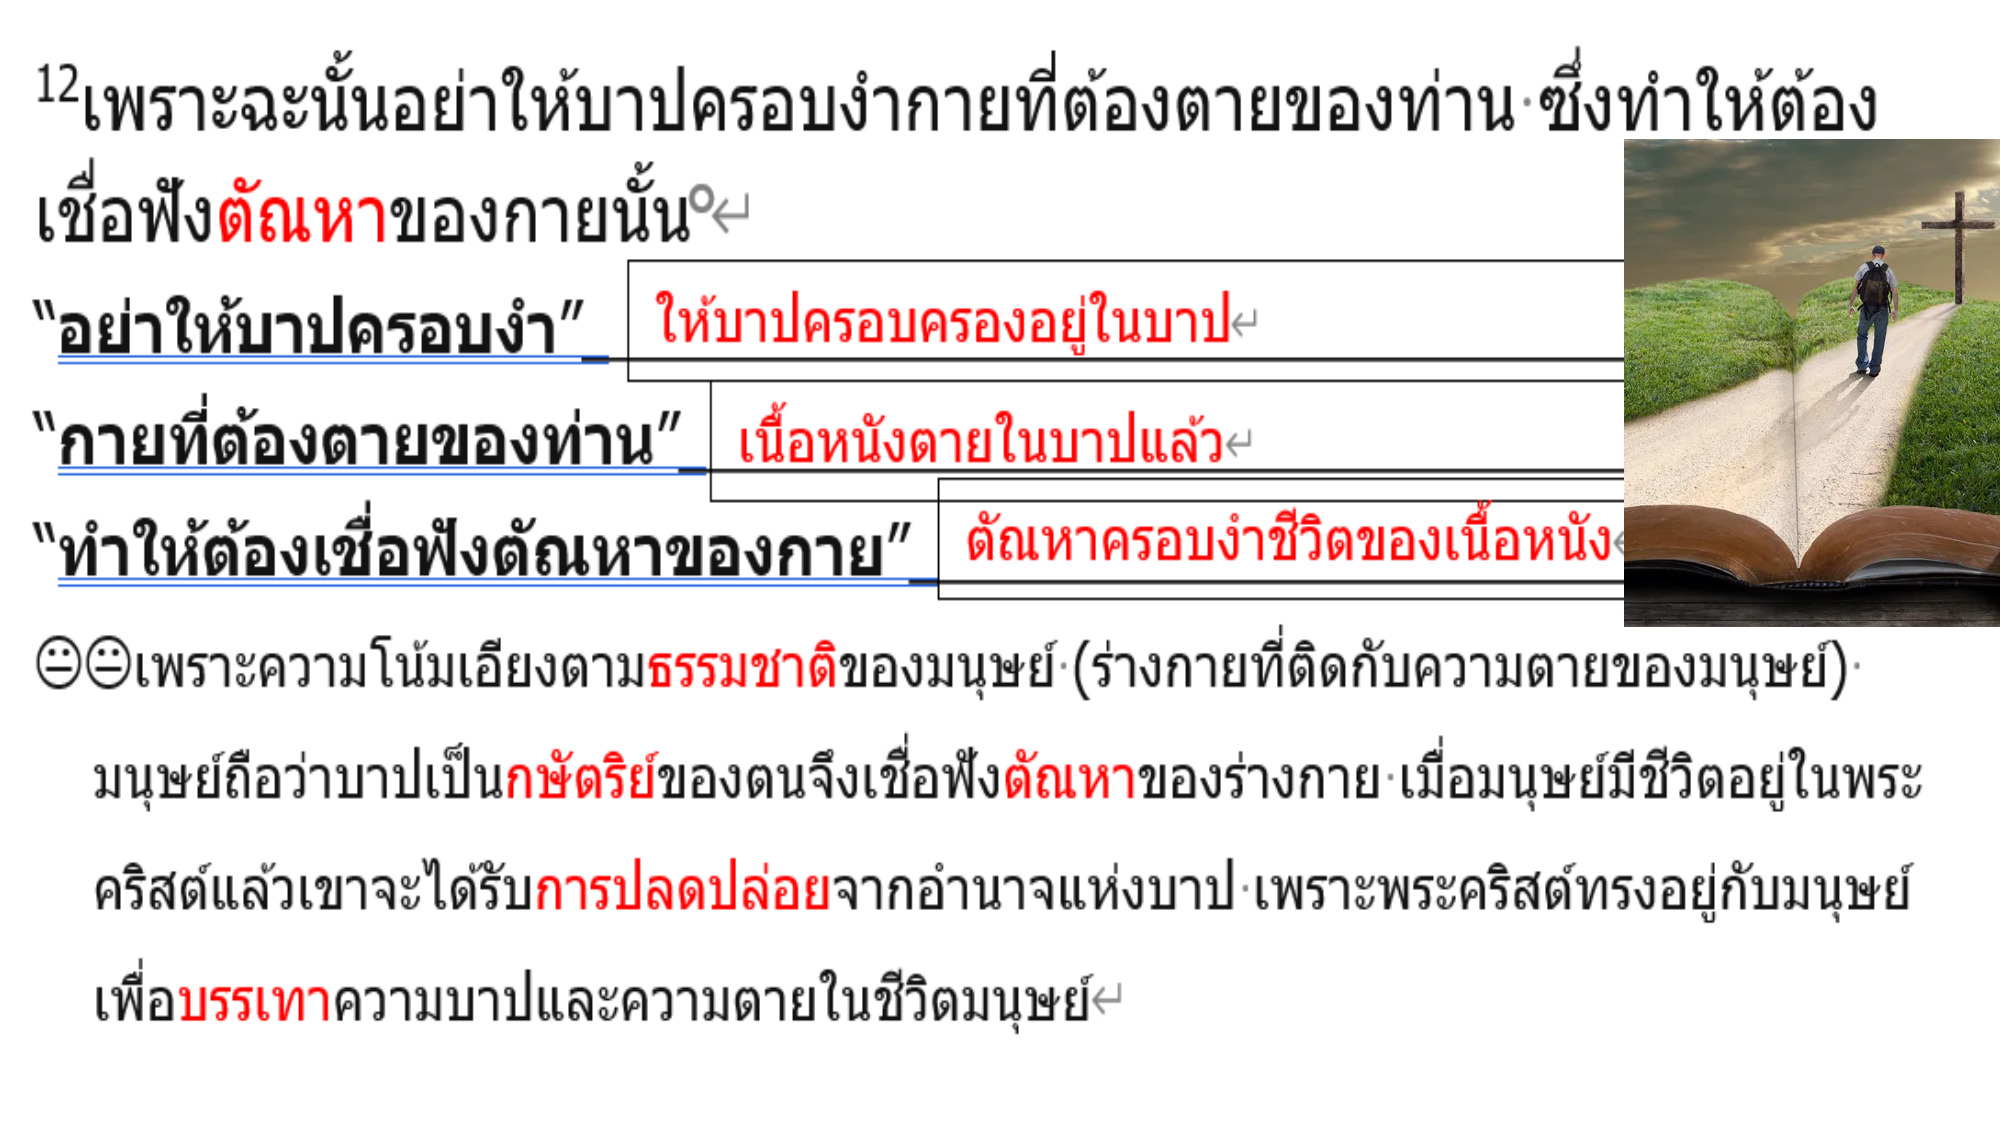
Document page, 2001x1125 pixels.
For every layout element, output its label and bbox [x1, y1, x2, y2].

picture [19, 28, 2000, 1050]
